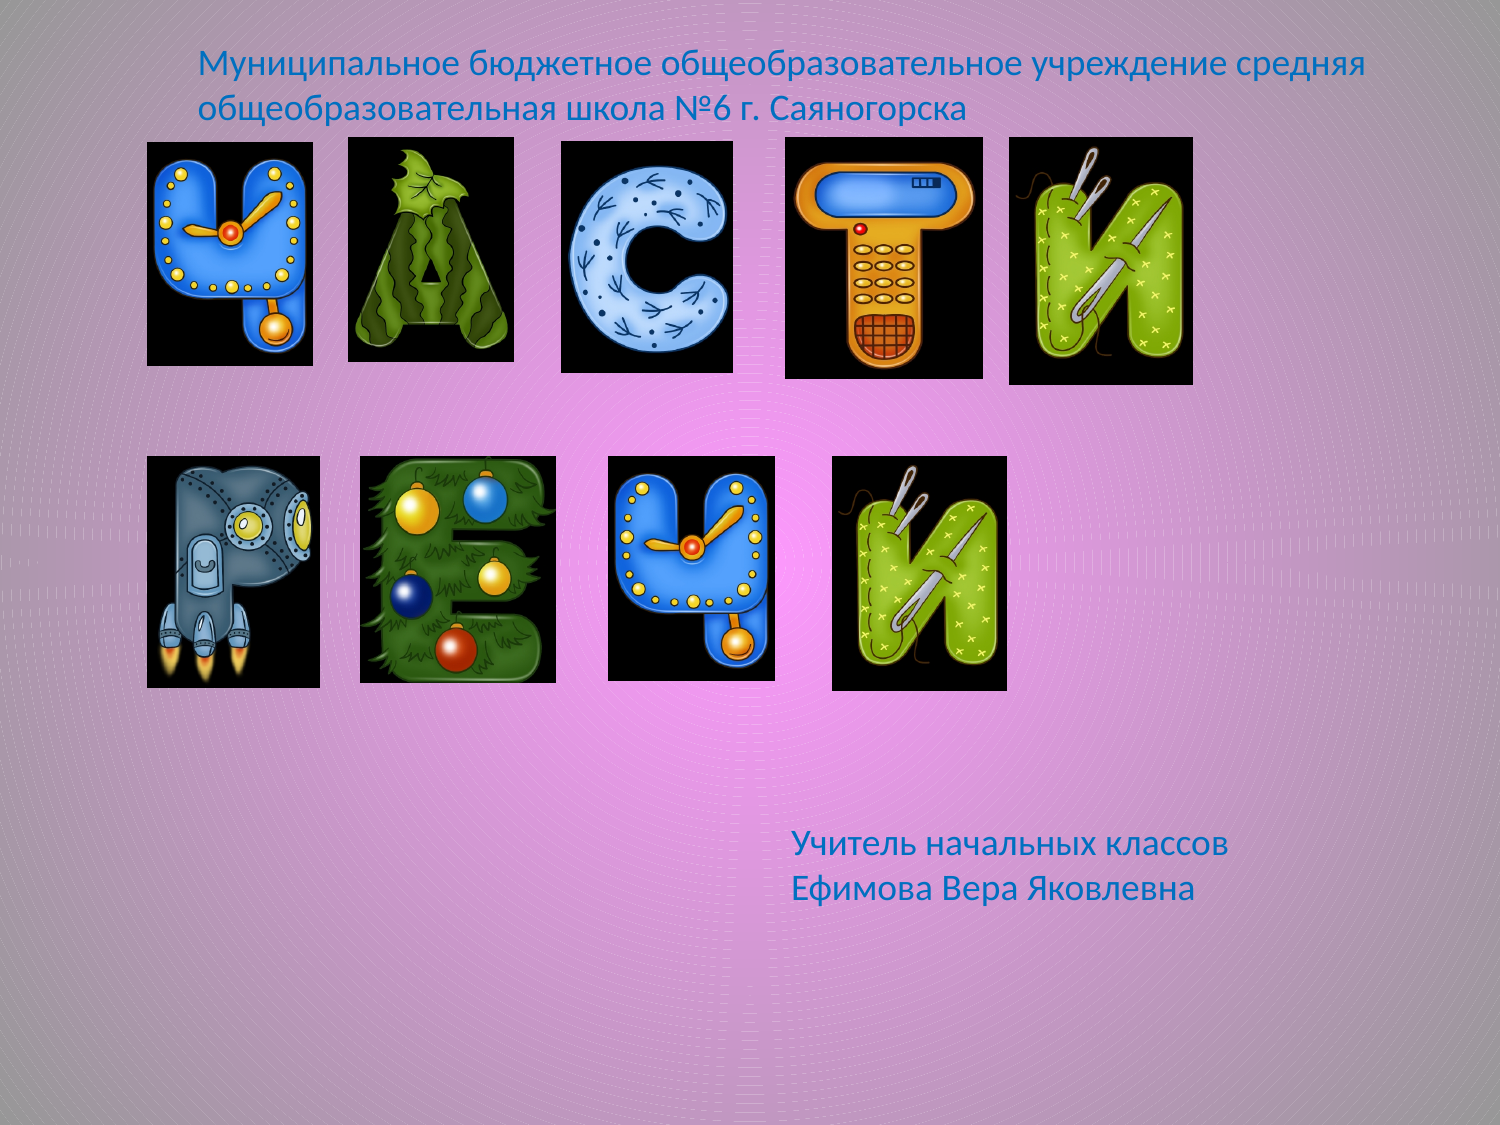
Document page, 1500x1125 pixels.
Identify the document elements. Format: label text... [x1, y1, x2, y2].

picture [608, 455, 775, 681]
picture [785, 136, 983, 379]
picture [147, 455, 320, 689]
picture [1009, 136, 1194, 385]
picture [359, 455, 556, 683]
text_box Учитель начальных классов Ефимова Вера Яковлевна [776, 810, 1245, 916]
picture [832, 455, 1007, 691]
picture [560, 141, 733, 373]
picture [348, 136, 514, 362]
picture [147, 142, 314, 366]
text_box Муниципальное бюджетное общеобразовательное учреждение средняя общеобразовательная школа №6 г. Саяногорска [182, 30, 1405, 136]
